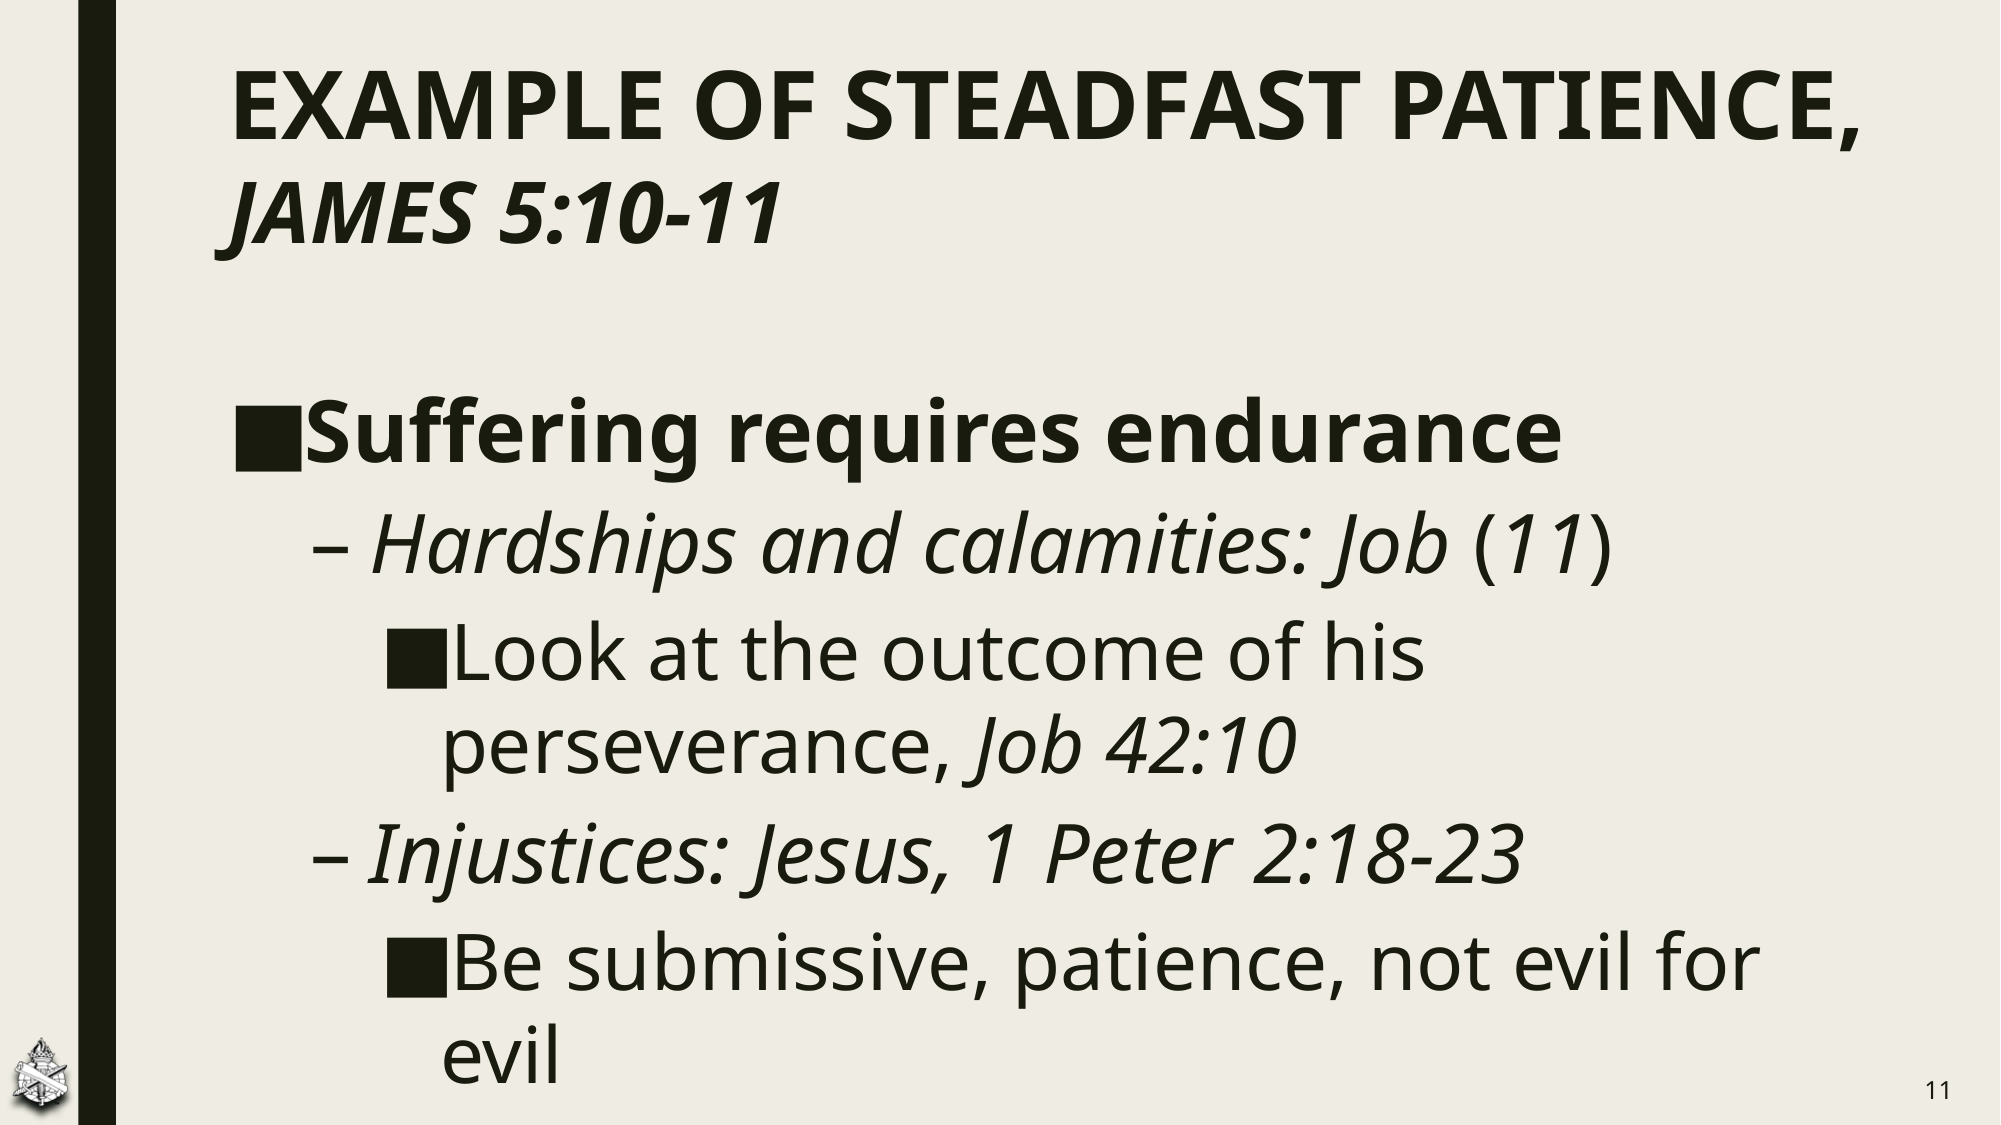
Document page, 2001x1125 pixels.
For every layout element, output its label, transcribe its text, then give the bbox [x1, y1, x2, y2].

list Suffering requires endurance Hardships and calamities: Job (11) Look at the outcome of his perseverance, Job 42:10 Injustices: Jesus, 1 Peter 2:18-23 Be submissive, patience, not evil for evil [213, 368, 1917, 1108]
title Example of Steadfast Patience, James 5:10-11 [213, 36, 1917, 368]
picture [12, 1037, 69, 1108]
slide_number 11 [1705, 1058, 1968, 1125]
